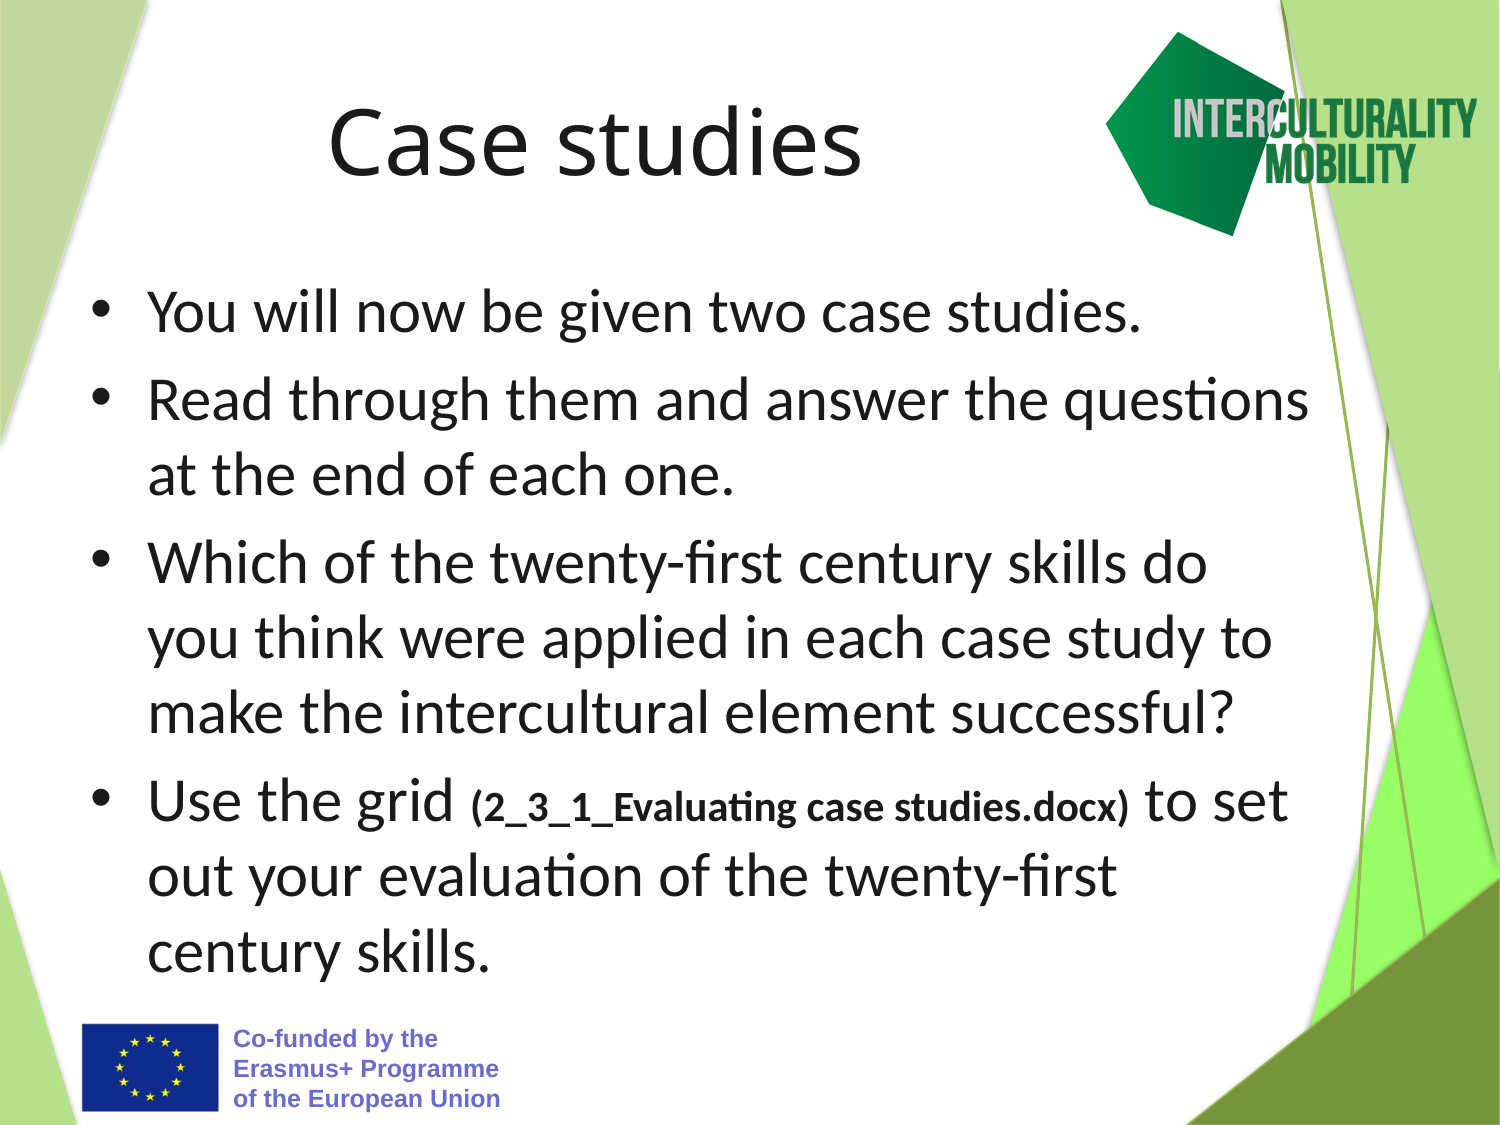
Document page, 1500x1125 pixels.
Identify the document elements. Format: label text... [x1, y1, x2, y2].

picture [238, 1032, 243, 1044]
title Case studies [110, 45, 1081, 233]
list You will now be given two case studies. Read through them and answer the questions at the end of each one. Which of the twenty-first century skills do you think were applied in each case study to make the intercultural element successful? Use the grid (2_3_1_Evaluating case studies.docx) to set out your evaluation of the twenty-first century skills. [75, 262, 1329, 1005]
picture [1104, 30, 1477, 237]
picture [53, 999, 243, 1125]
picture [238, 1096, 243, 1105]
